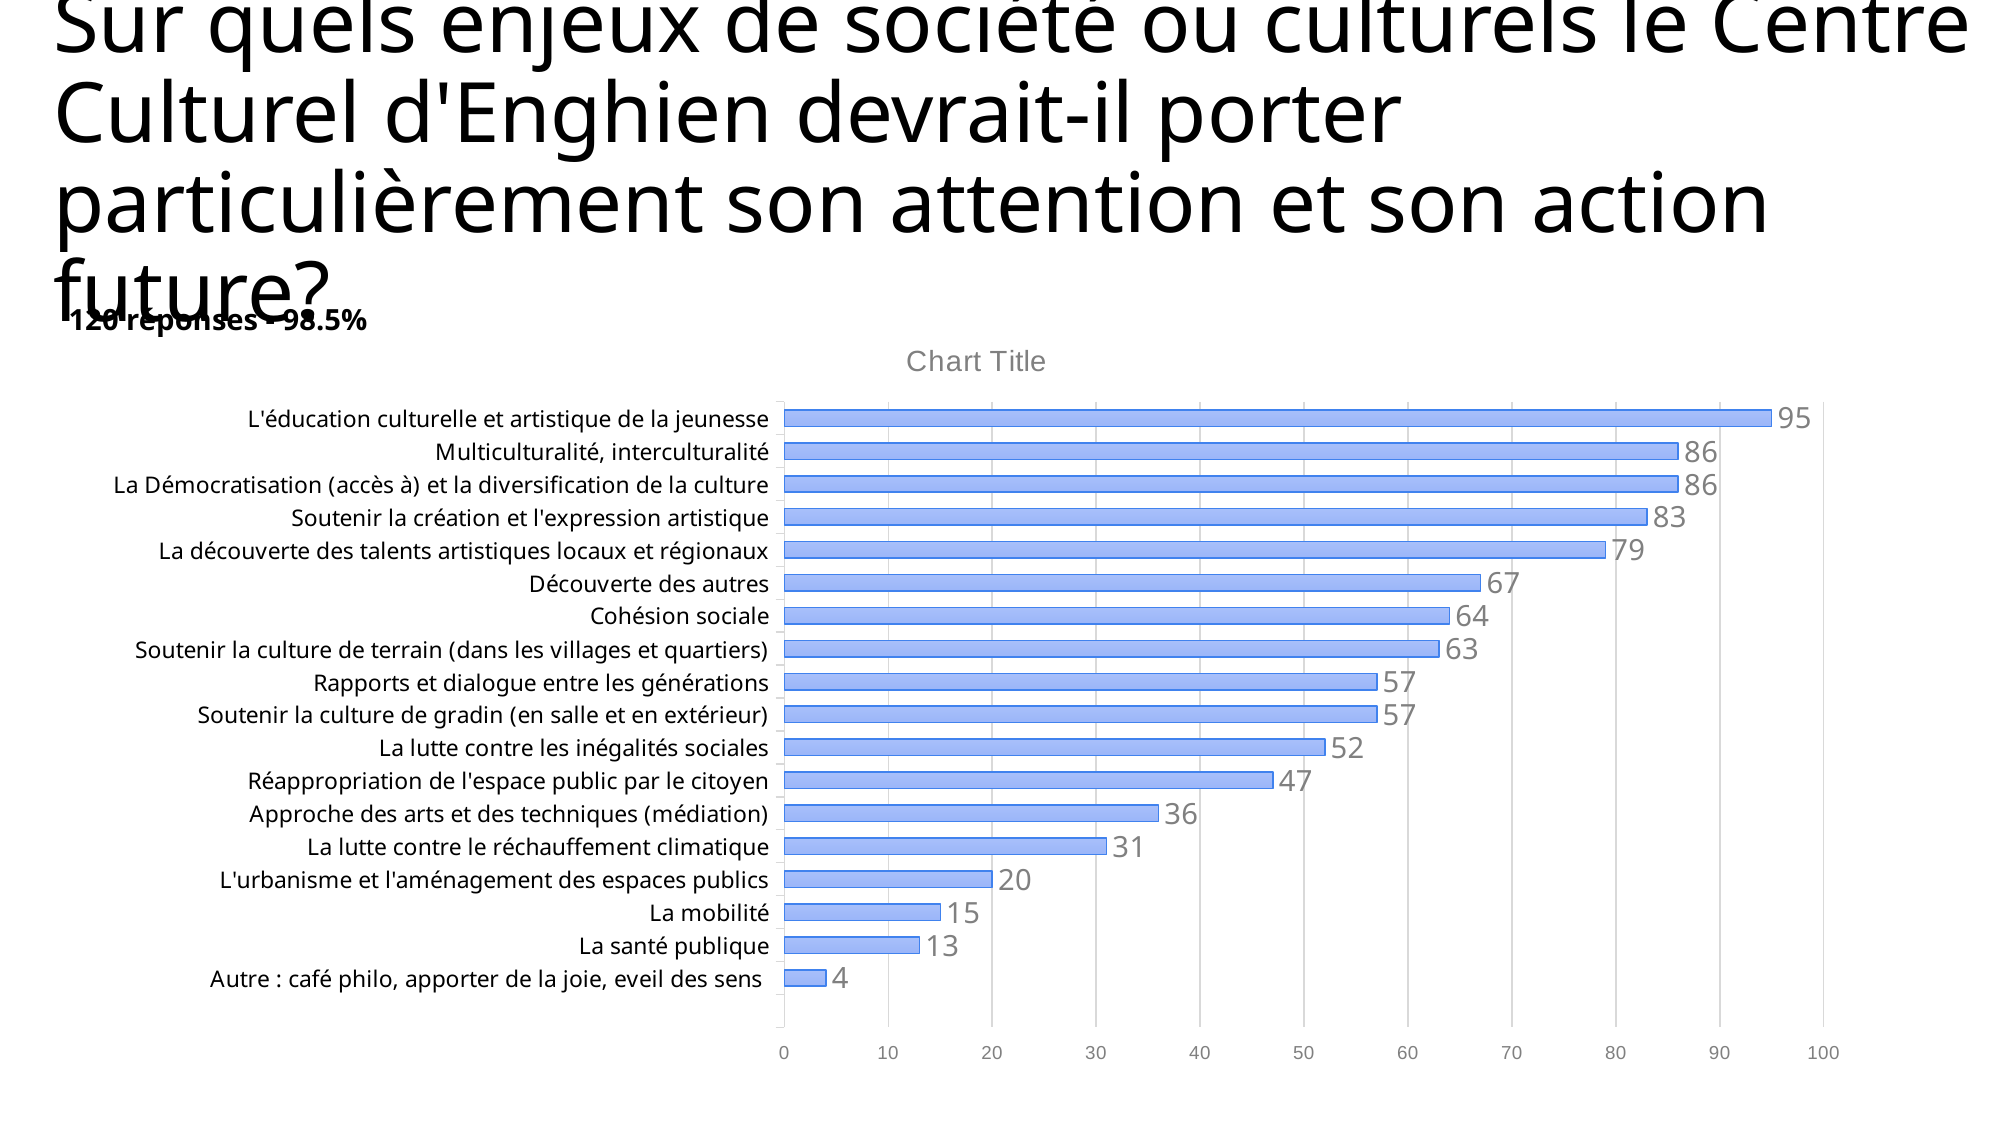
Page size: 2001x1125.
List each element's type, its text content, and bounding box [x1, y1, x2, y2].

text_box 120 réponses - 98.5% [53, 293, 383, 344]
chart [77, 312, 1877, 1080]
title Sur quels enjeux de société ou culturels le Centre Culturel d'Enghien devrait-il porter particulièrement son attention et son action future? [38, 45, 2000, 275]
